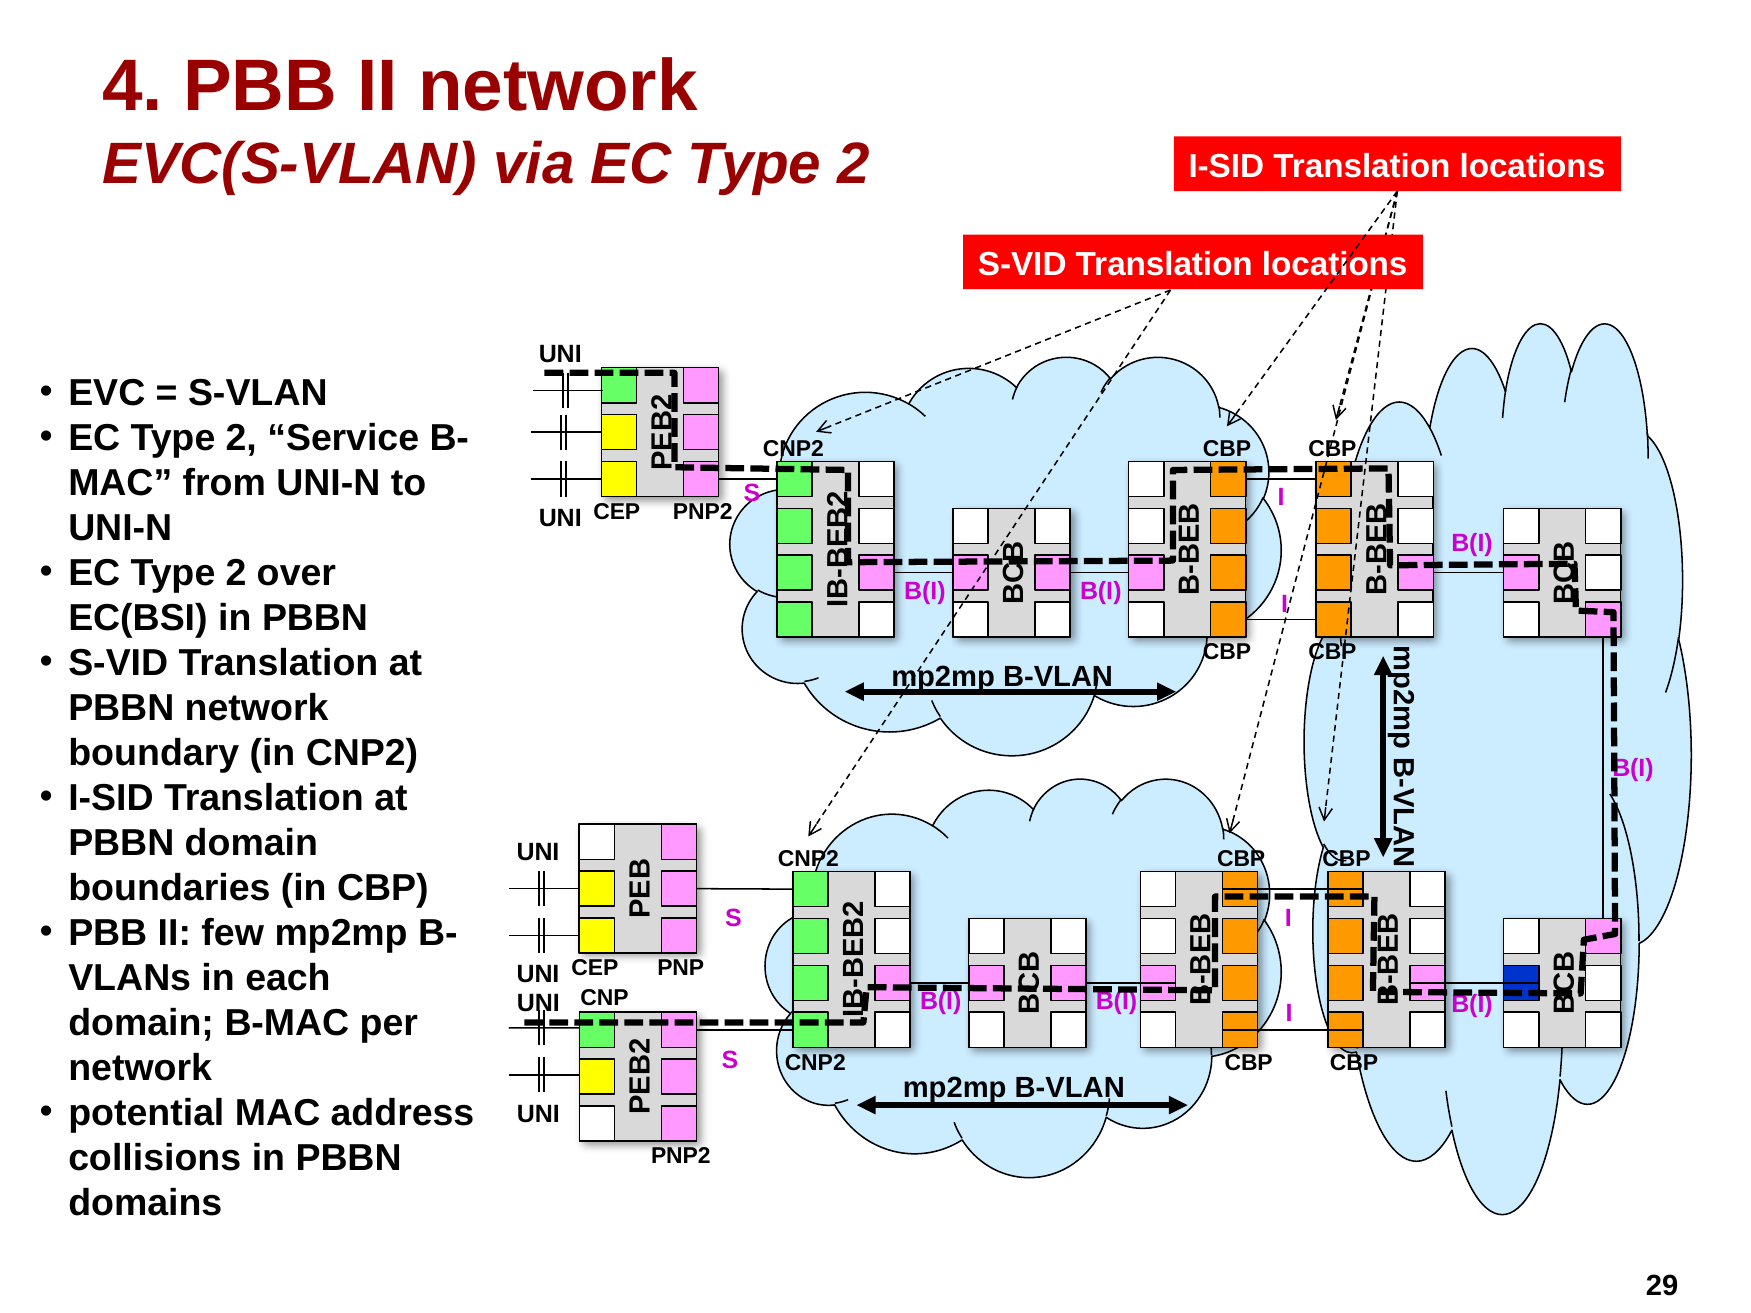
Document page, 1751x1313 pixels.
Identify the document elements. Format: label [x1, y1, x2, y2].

text_box [530, 337, 590, 368]
title [87, 30, 1663, 197]
text_box [508, 1097, 568, 1128]
text_box [706, 1036, 754, 1081]
text_box [24, 136, 1745, 1231]
